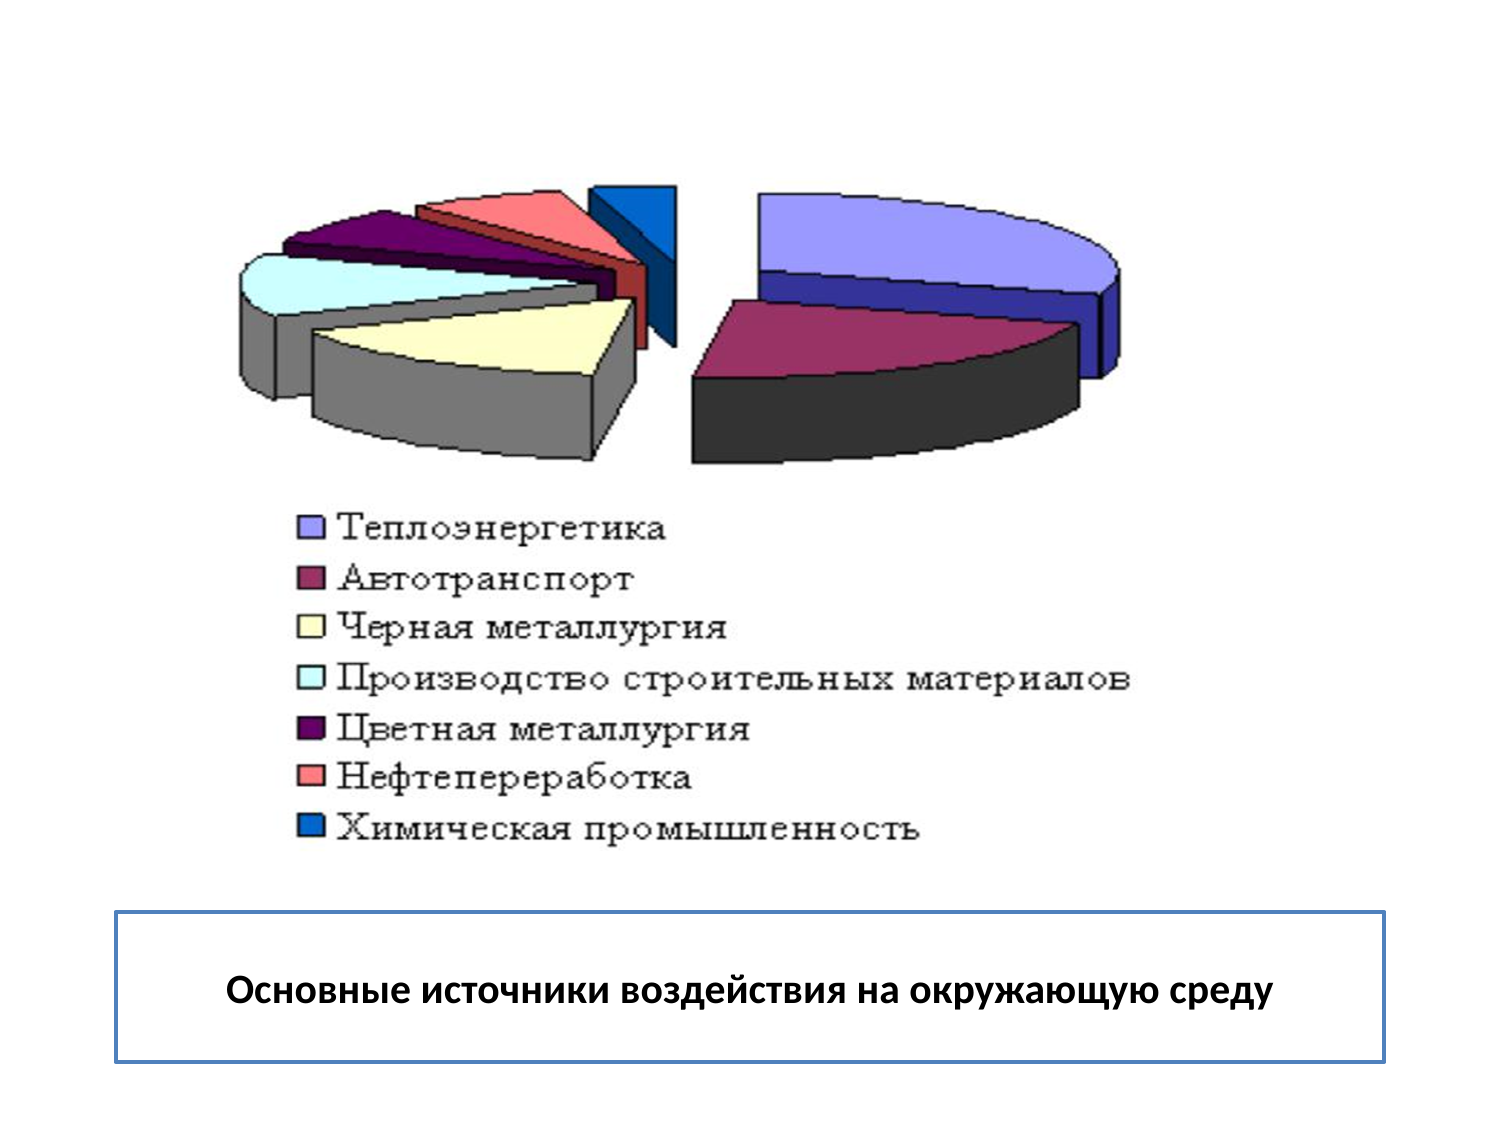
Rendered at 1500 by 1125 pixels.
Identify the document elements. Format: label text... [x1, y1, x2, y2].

text_box Основные источники воздействия на окружающую среду [114, 910, 1386, 1064]
picture [124, 93, 1376, 882]
